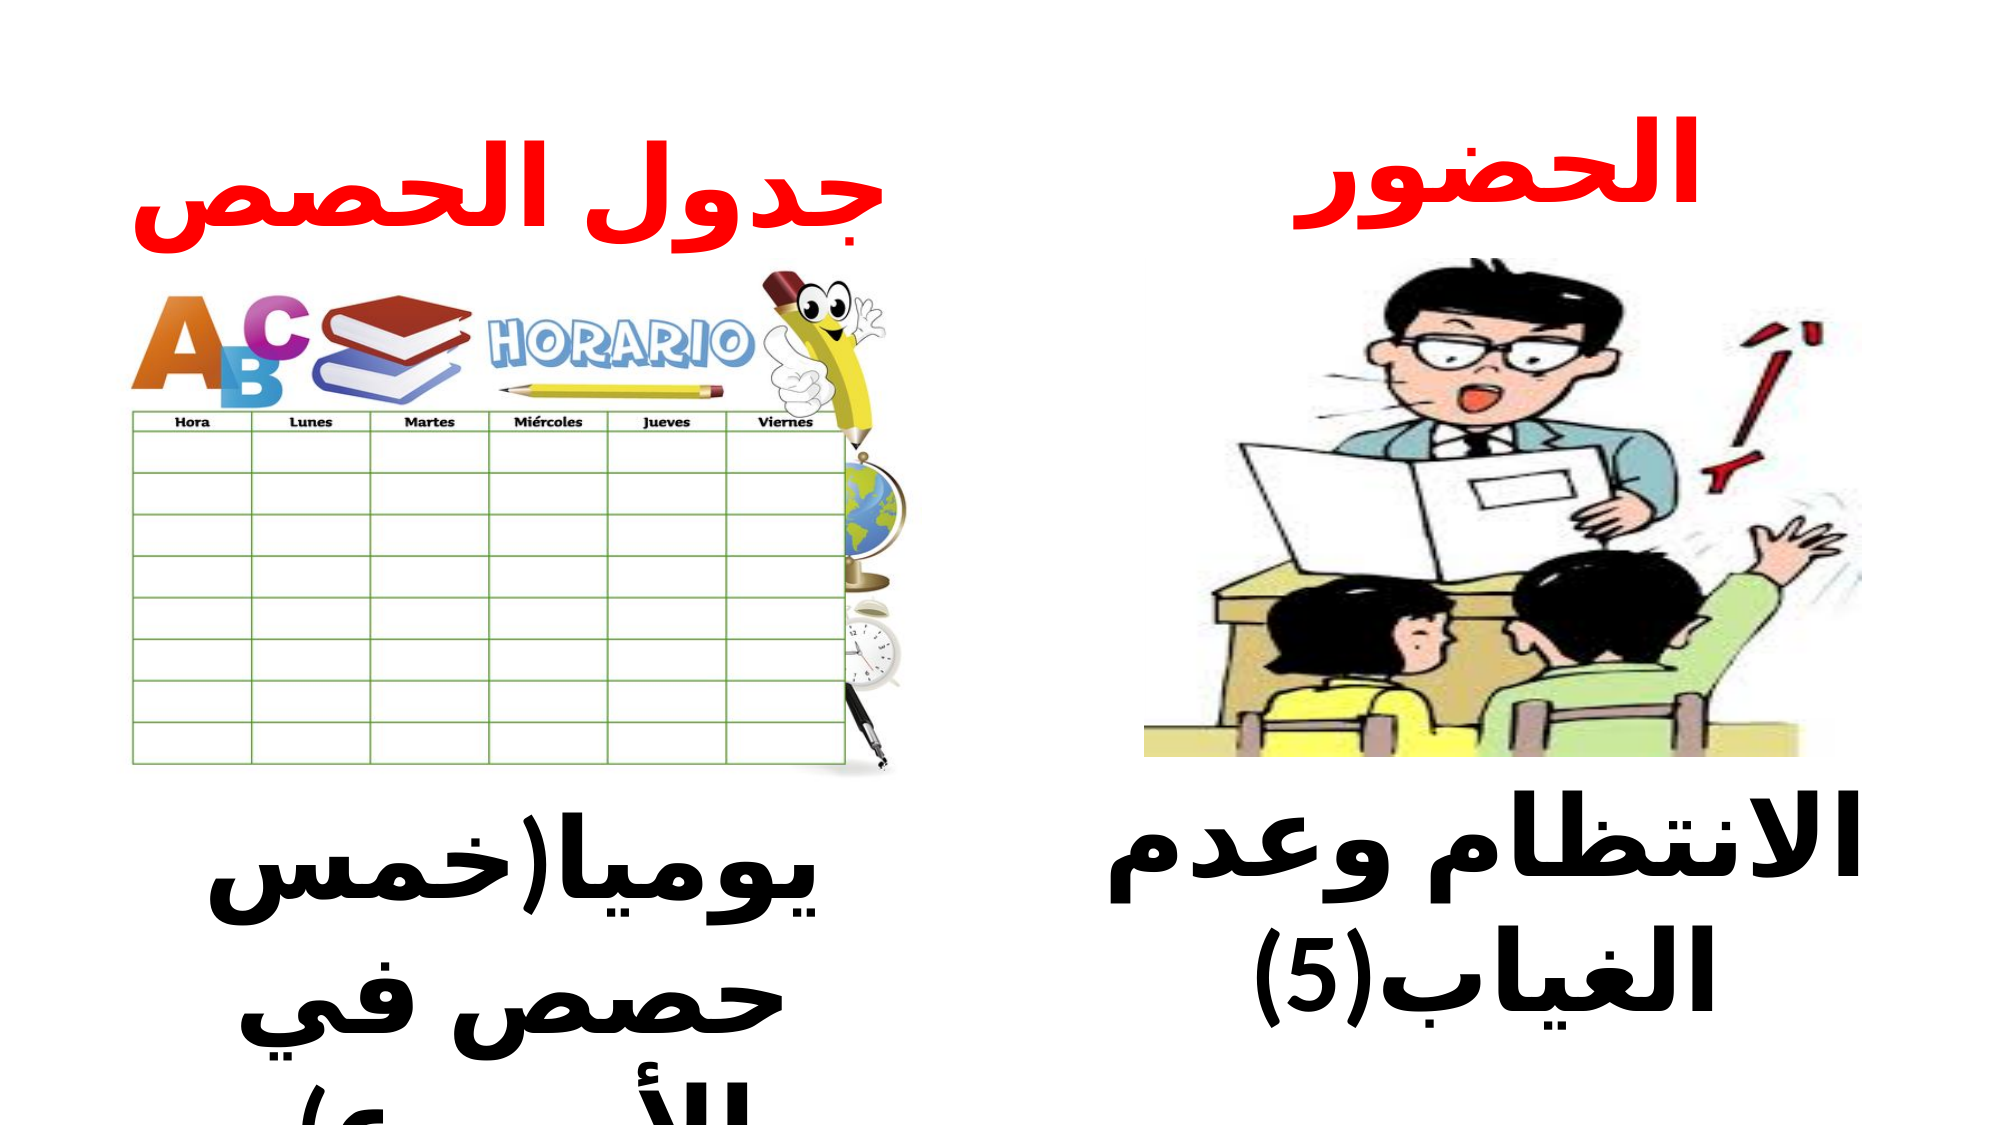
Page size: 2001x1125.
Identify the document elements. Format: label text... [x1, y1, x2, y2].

text_box جدول الحصص [113, 106, 909, 257]
picture [99, 258, 922, 798]
picture [1144, 258, 1862, 757]
text_box يوميا(خمس حصص في الأسبوع) [65, 778, 962, 1125]
text_box الحضور [1257, 82, 1721, 233]
text_box الانتظام وعدم الغياب(5) [1038, 756, 1934, 1042]
